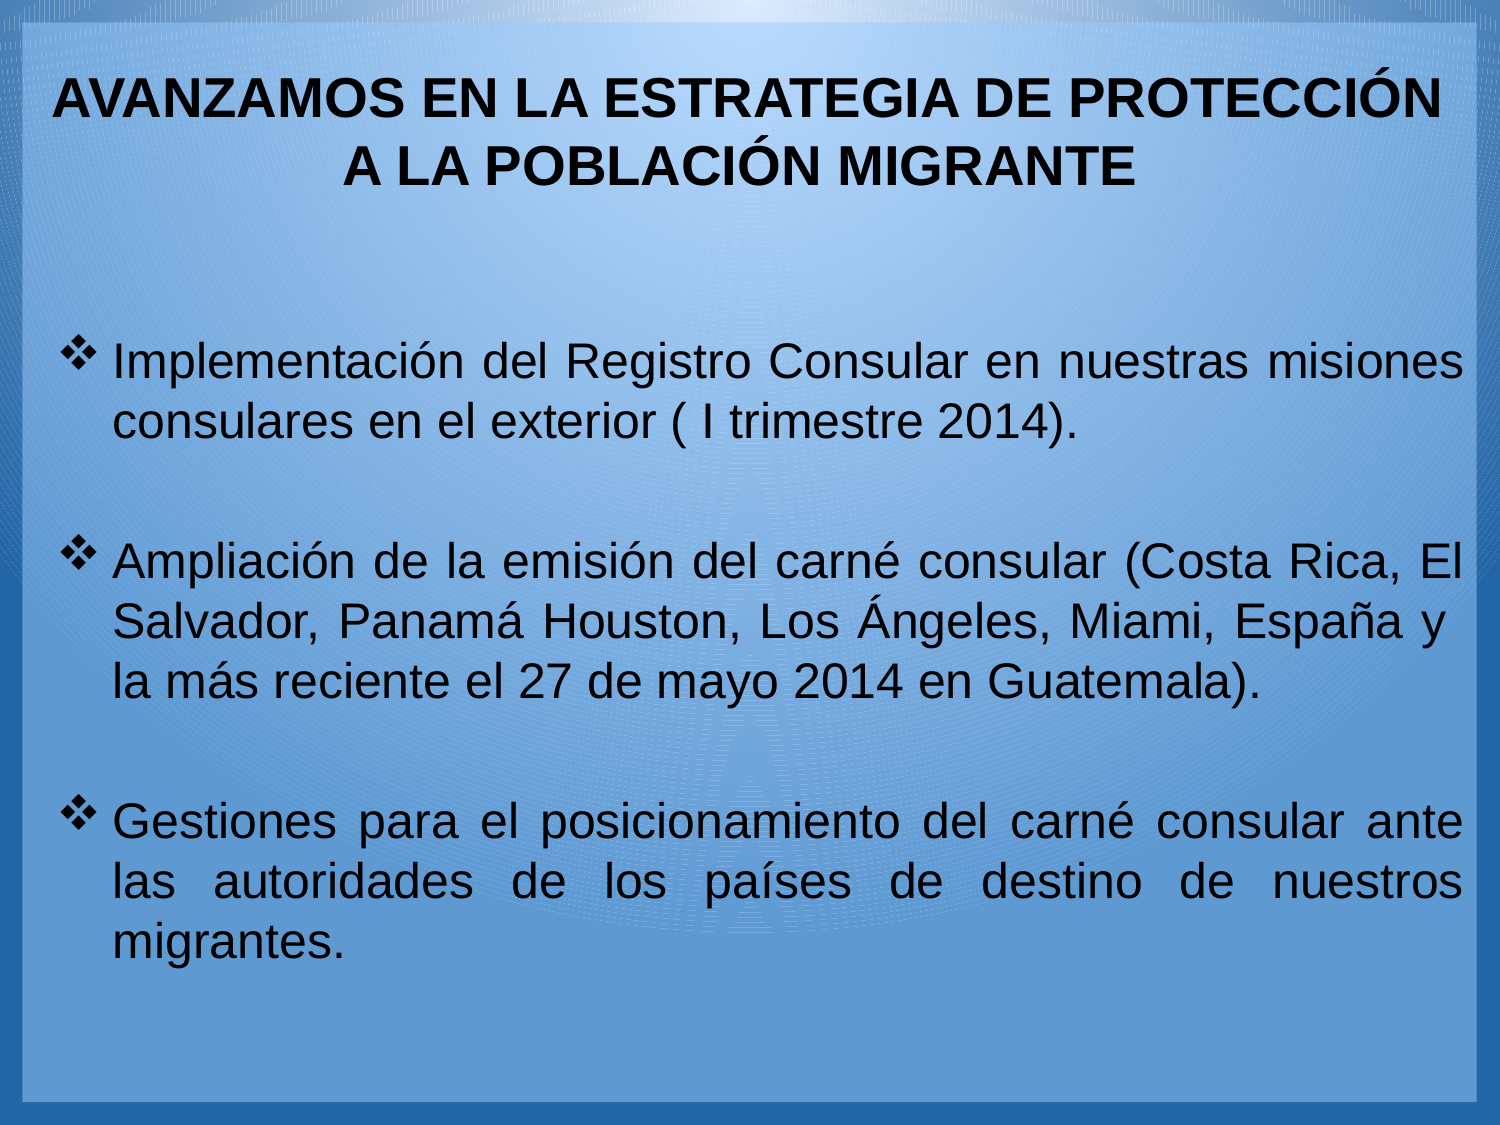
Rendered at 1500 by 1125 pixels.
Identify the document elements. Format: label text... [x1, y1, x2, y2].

list Implementación del Registro Consular en nuestras misiones consulares en el exterior ( I trimestre 2014). Ampliación de la emisión del carné consular (Costa Rica, El Salvador, Panamá Houston, Los Ángeles, Miami, España y la más reciente el 27 de mayo 2014 en Guatemala). Gestiones para el posicionamiento del carné consular ante las autoridades de los países de destino de nuestros migrantes. [41, 256, 1480, 1125]
text_box AVANZAMOS EN LA ESTRATEGIA DE PROTECCIÓN A LA POBLACIÓN MIGRANTE [0, 15, 1480, 204]
picture [300, 98, 1201, 775]
